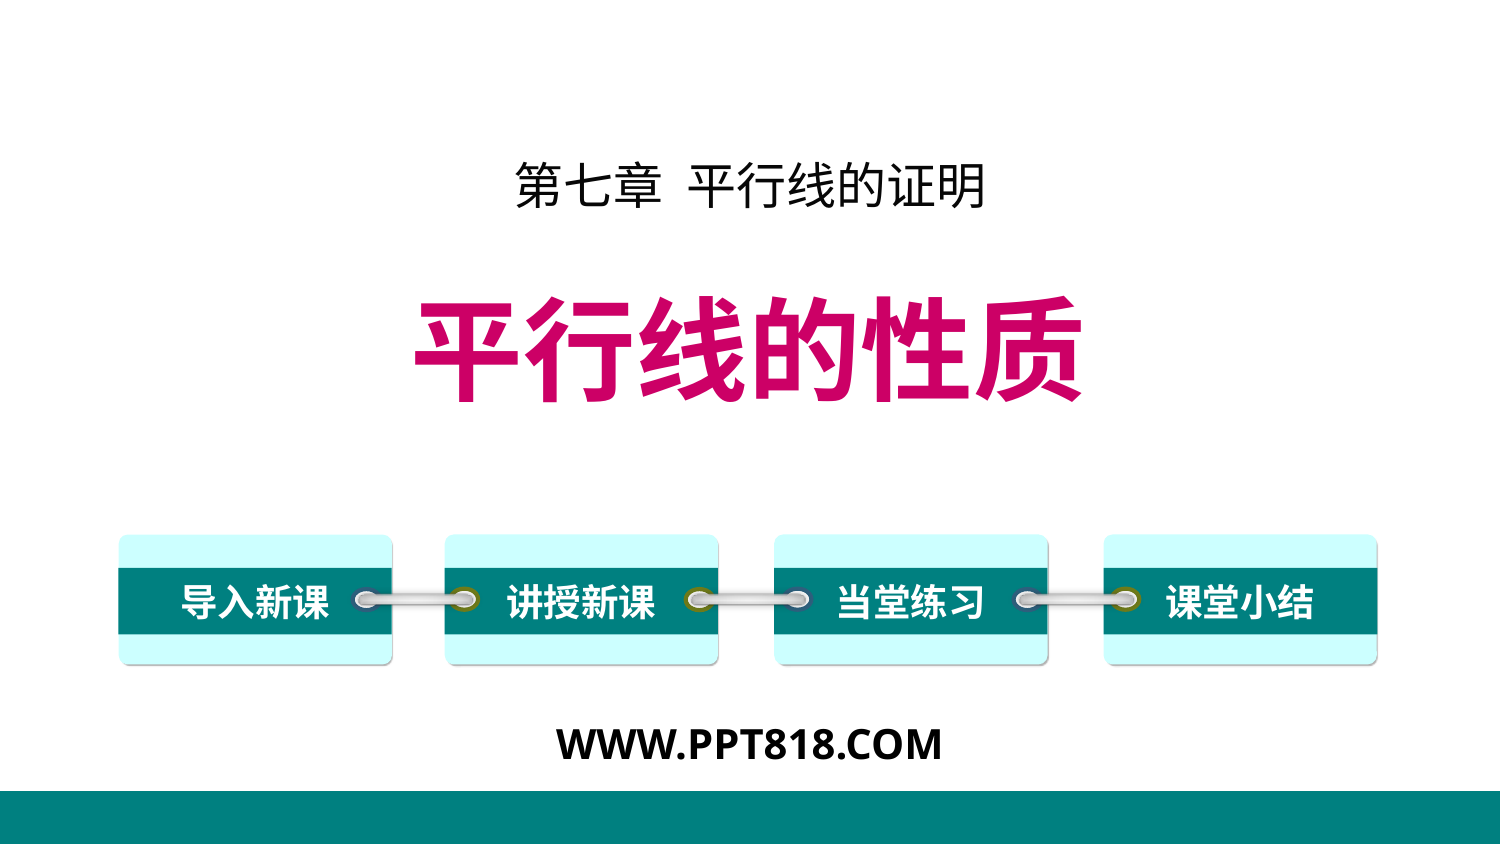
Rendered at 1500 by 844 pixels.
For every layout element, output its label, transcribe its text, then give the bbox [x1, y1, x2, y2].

text_box [1103, 534, 1377, 567]
text_box [774, 534, 1048, 567]
text_box [1103, 635, 1377, 665]
text_box 讲授新课 [444, 567, 718, 635]
picture [1002, 582, 1150, 617]
text_box 当堂练习 [774, 567, 1048, 635]
text_box 第七章 平行线的证明 [0, 146, 1500, 222]
text_box 课堂小结 [1103, 567, 1378, 635]
text_box [774, 635, 1048, 665]
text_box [674, 582, 822, 617]
text_box [0, 791, 1500, 844]
text_box [118, 534, 392, 567]
text_box 导入新课 [118, 567, 392, 635]
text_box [341, 582, 489, 617]
text_box [444, 534, 718, 567]
text_box [444, 635, 718, 665]
text_box WWW.PPT818.COM [0, 705, 1500, 776]
text_box 平行线的性质 [0, 272, 1499, 423]
text_box [118, 635, 392, 665]
